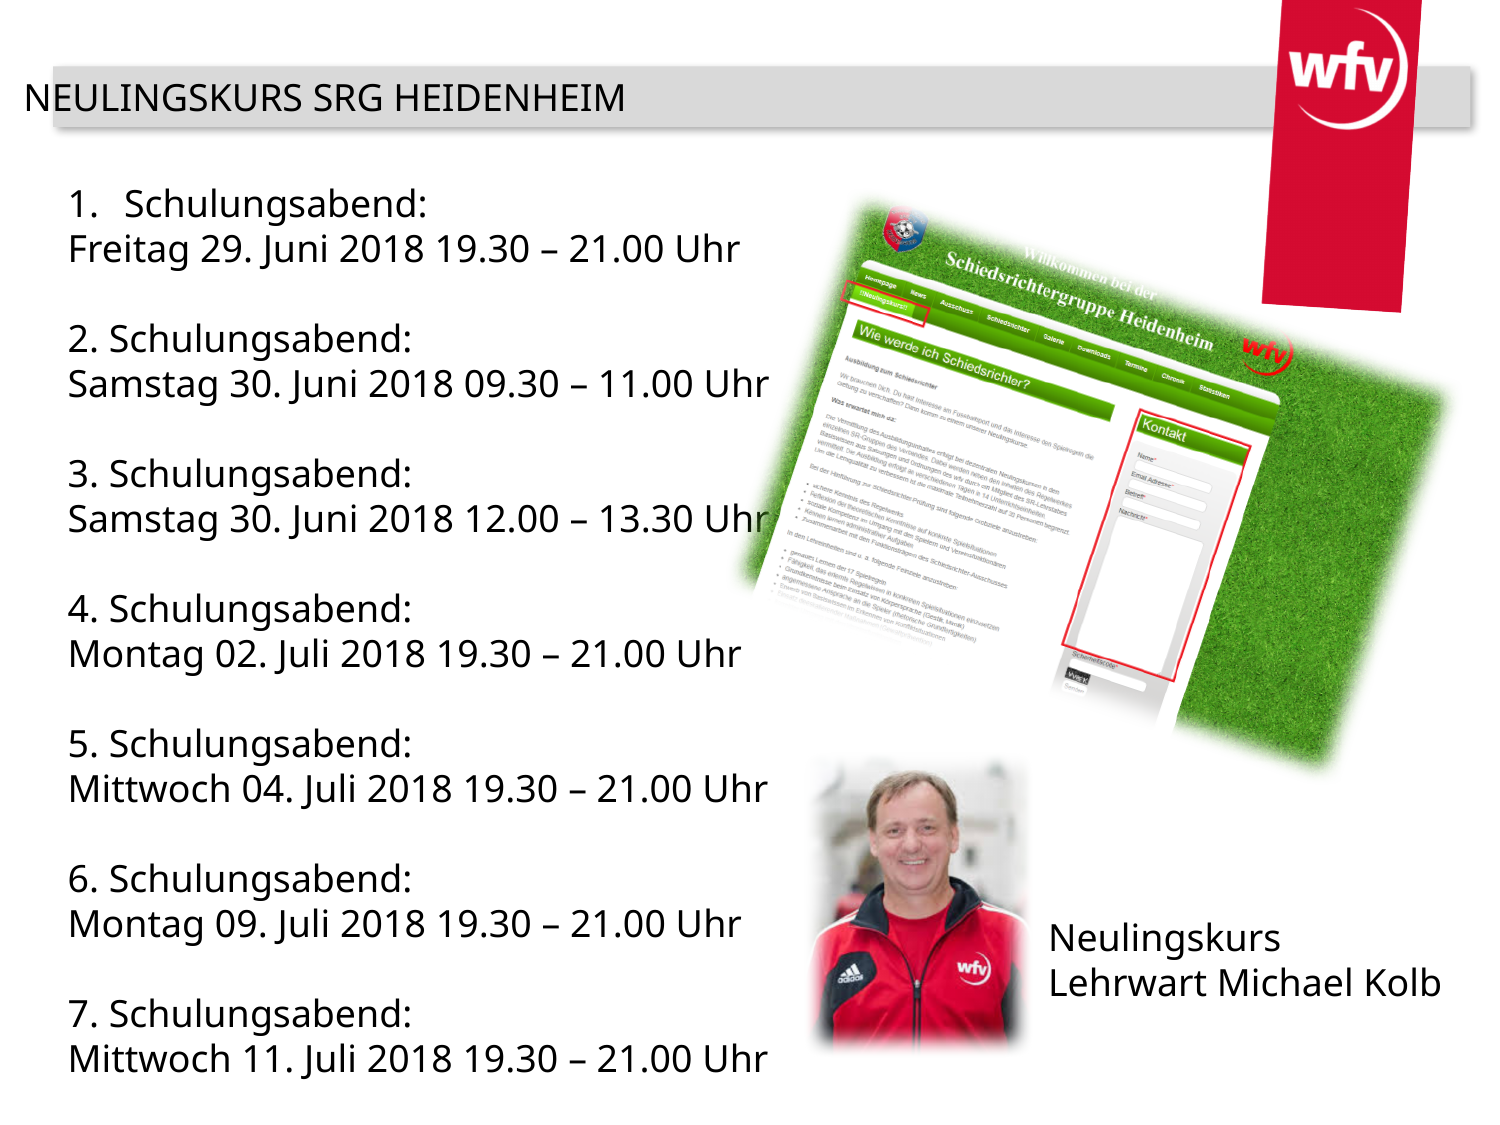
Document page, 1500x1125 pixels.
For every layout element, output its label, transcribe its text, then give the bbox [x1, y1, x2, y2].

picture [759, 0, 1430, 751]
text_box Neulingskurs Lehrwart Michael Kolb [1038, 907, 1500, 1012]
text_box Schulungsabend: Freitag 29. Juni 2018 19.30 – 21.00 Uhr 2. Schulungsabend: Samstag 30. Juni 2018 09.30 – 11.00 Uhr 3. Schulungsabend: Samstag 30. Juni 2018 12.00 – 13.30 Uhr 4. Schulungsabend: Montag 02. Juli 2018 19.30 – 21.00 Uhr 5. Schulungsabend: Mittwoch 04. Juli 2018 19.30 – 21.00 Uhr 6. Schulungsabend: Montag 09. Juli 2018 19.30 – 21.00 Uhr 7. Schulungsabend: Mittwoch 11. Juli 2018 19.30 – 21.00 Uhr [53, 172, 803, 1125]
picture [802, 751, 1034, 1060]
text_box NEULINGSKURS SRG HEIDENHEIM [8, 66, 642, 127]
